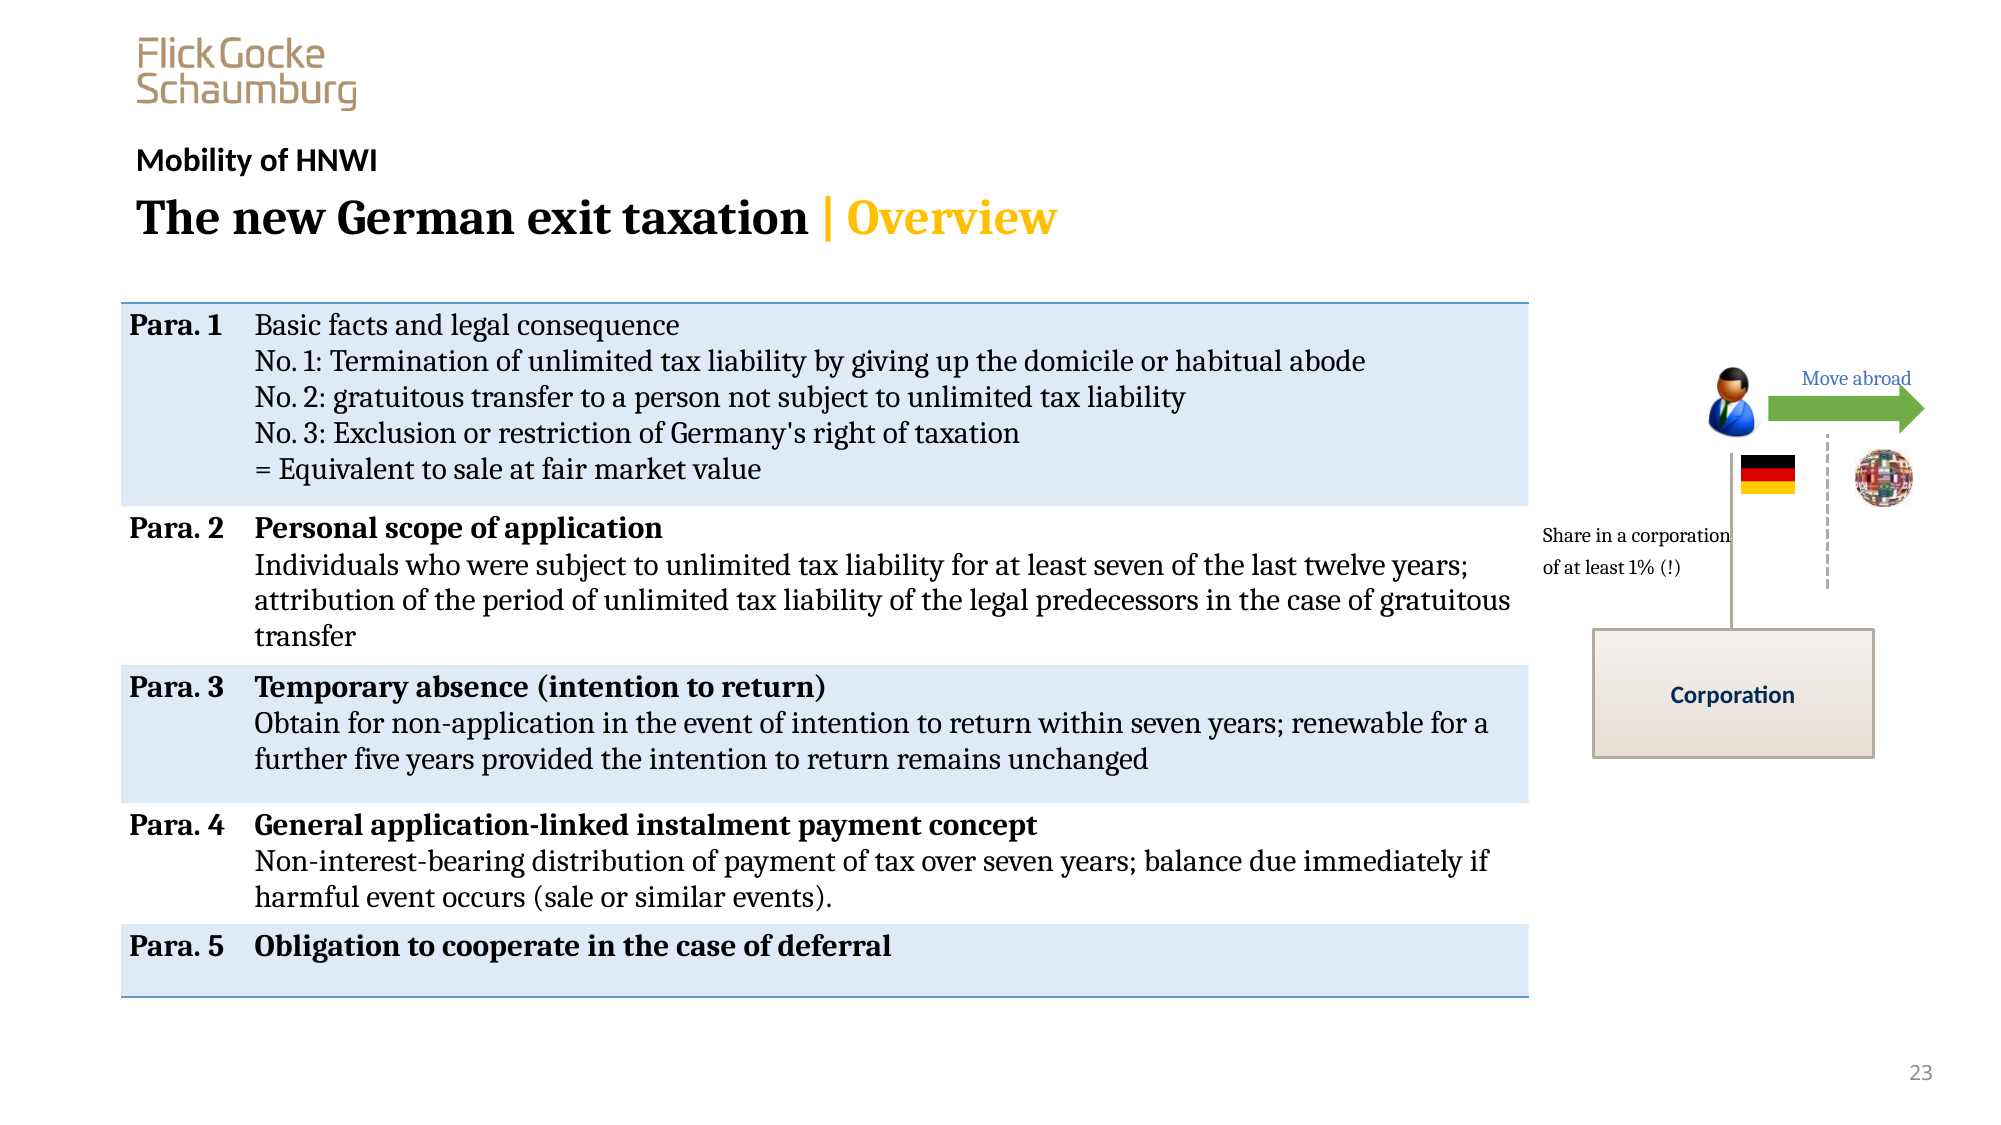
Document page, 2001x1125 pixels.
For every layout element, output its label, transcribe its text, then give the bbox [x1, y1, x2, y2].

picture [137, 37, 356, 111]
text_box Mobility of HNWI [121, 131, 1657, 172]
title The new German exit taxation | Overview [121, 110, 1847, 328]
table_cell Para. 4 [121, 803, 246, 924]
table_cell General application-linked instalment payment concept Non-interest-bearing distribution of payment of tax over seven years; balance due immediately if harmful event occurs (sale or similar events). [246, 803, 1529, 924]
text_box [1543, 367, 2000, 758]
table_cell Para. 2 [121, 506, 246, 665]
table_cell Personal scope of application Individuals who were subject to unlimited tax liability for at least seven of the last twelve years; attribution of the period of unlimited tax liability of the legal predecessors in the case of gratuitous transfer [246, 506, 1529, 665]
table_header Basic facts and legal consequence No. 1: Termination of unlimited tax liability by giving up the domicile or habitual abode No. 2: gratuitous transfer to a person not subject to unlimited tax liability No. 3: Exclusion or restriction of Germany's right of taxation = Equivalent to sale at fair market value [246, 304, 1529, 506]
table_cell Para. 5 [121, 924, 246, 996]
picture [1855, 449, 1913, 507]
table_cell Temporary absence (intention to return) Obtain for non-application in the event of intention to return within seven years; renewable for a further five years provided the intention to return remains unchanged [246, 665, 1529, 803]
table_header Para. 1 [121, 304, 246, 506]
table_cell Obligation to cooperate in the case of deferral [246, 924, 1529, 996]
slide_number 23 [1797, 1058, 1933, 1088]
table_cell Para. 3 [121, 665, 246, 803]
